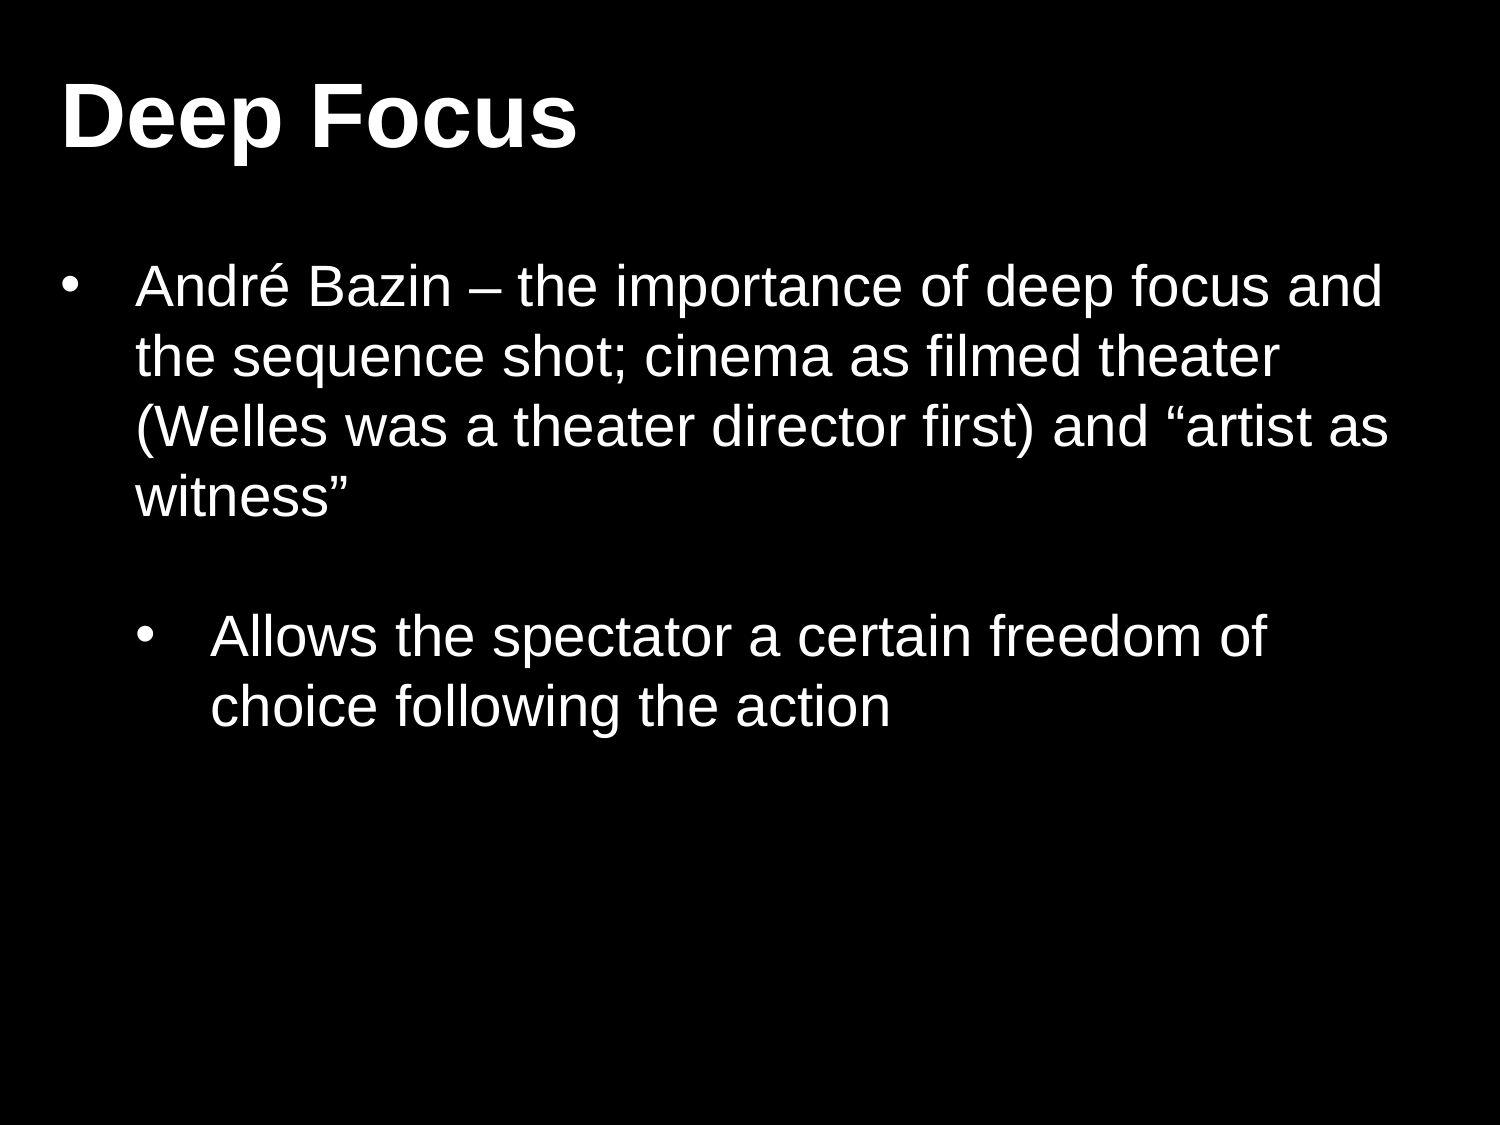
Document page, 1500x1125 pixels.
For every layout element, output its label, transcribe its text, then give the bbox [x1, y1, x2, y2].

text_box Deep Focus [45, 48, 1457, 174]
text_box André Bazin – the importance of deep focus and the sequence shot; cinema as filmed theater (Welles was a theater director first) and “artist as witness” Allows the spectator a certain freedom of choice following the action [45, 241, 1457, 886]
